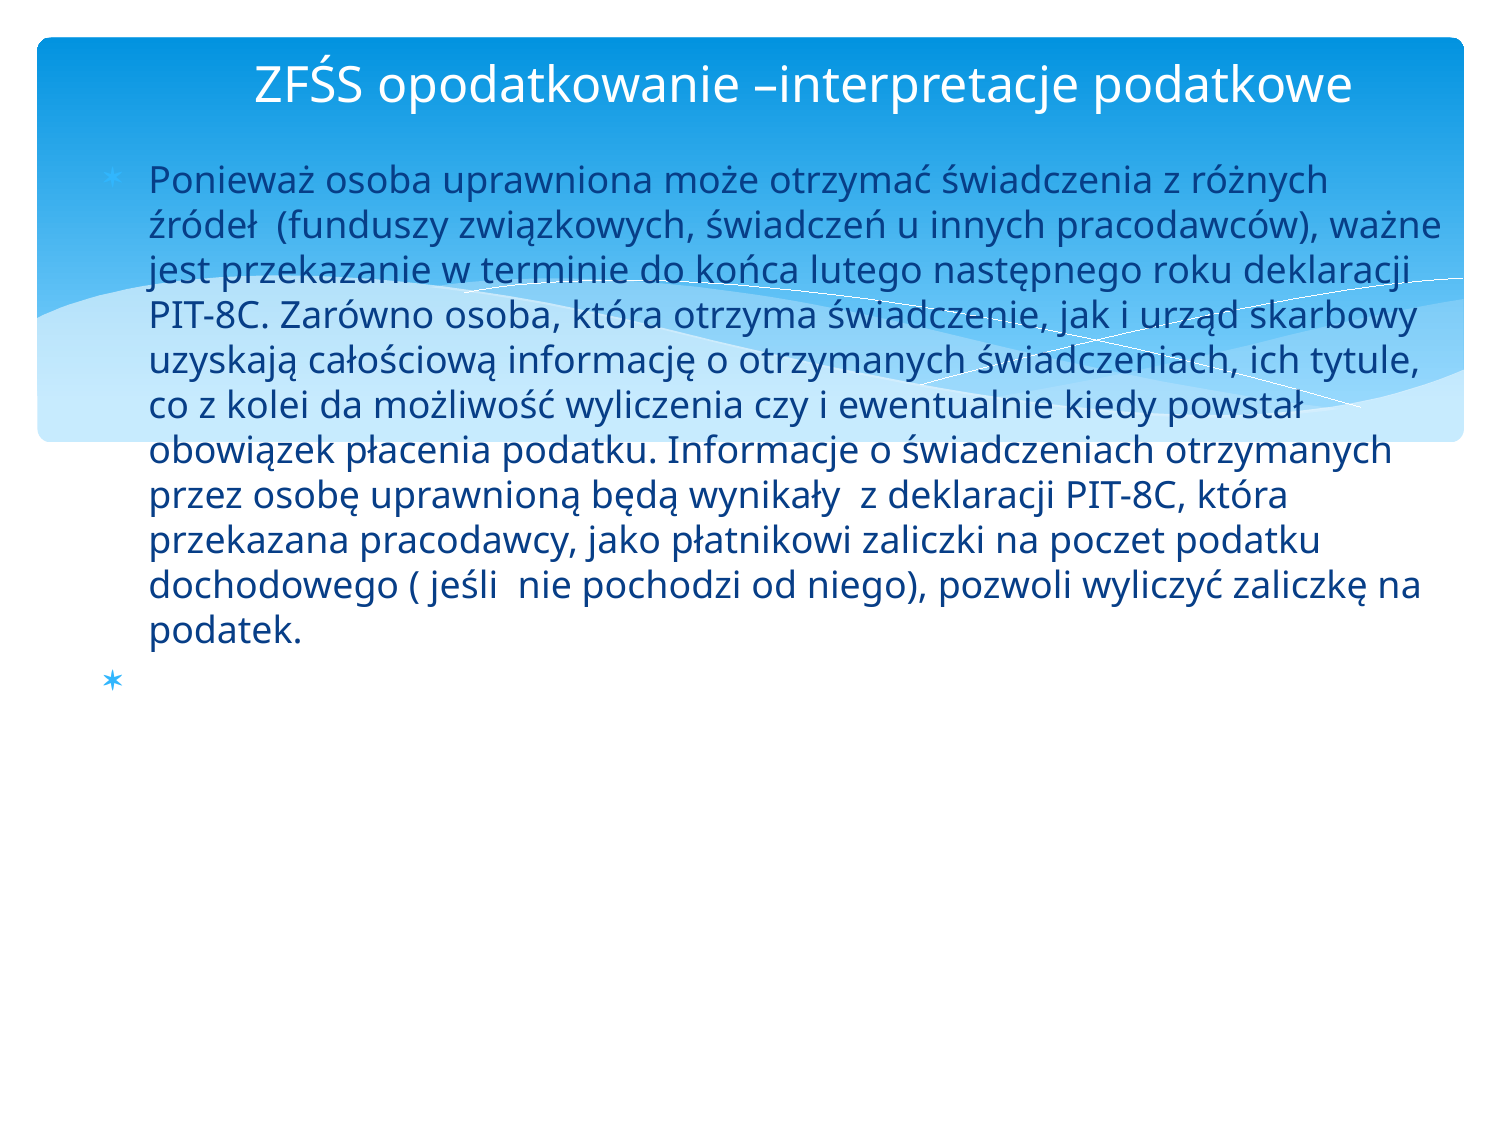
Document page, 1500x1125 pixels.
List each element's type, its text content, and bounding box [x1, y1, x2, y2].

title ZFŚS opodatkowanie –interpretacje podatkowe [135, 0, 1474, 164]
list Ponieważ osoba uprawniona może otrzymać świadczenia z różnych źródeł (funduszy związkowych, świadczeń u innych pracodawców), ważne jest przekazanie w terminie do końca lutego następnego roku deklaracji PIT-8C. Zarówno osoba, która otrzyma świadczenie, jak i urząd skarbowy uzyskają całościową informację o otrzymanych świadczeniach, ich tytule, co z kolei da możliwość wyliczenia czy i ewentualnie kiedy powstał obowiązek płacenia podatku. Informacje o świadczeniach otrzymanych przez osobę uprawnioną będą wynikały z deklaracji PIT-8C, która przekazana pracodawcy, jako płatnikowi zaliczki na poczet podatku dochodowego ( jeśli nie pochodzi od niego), pozwoli wyliczyć zaliczkę na podatek. [88, 148, 1459, 941]
